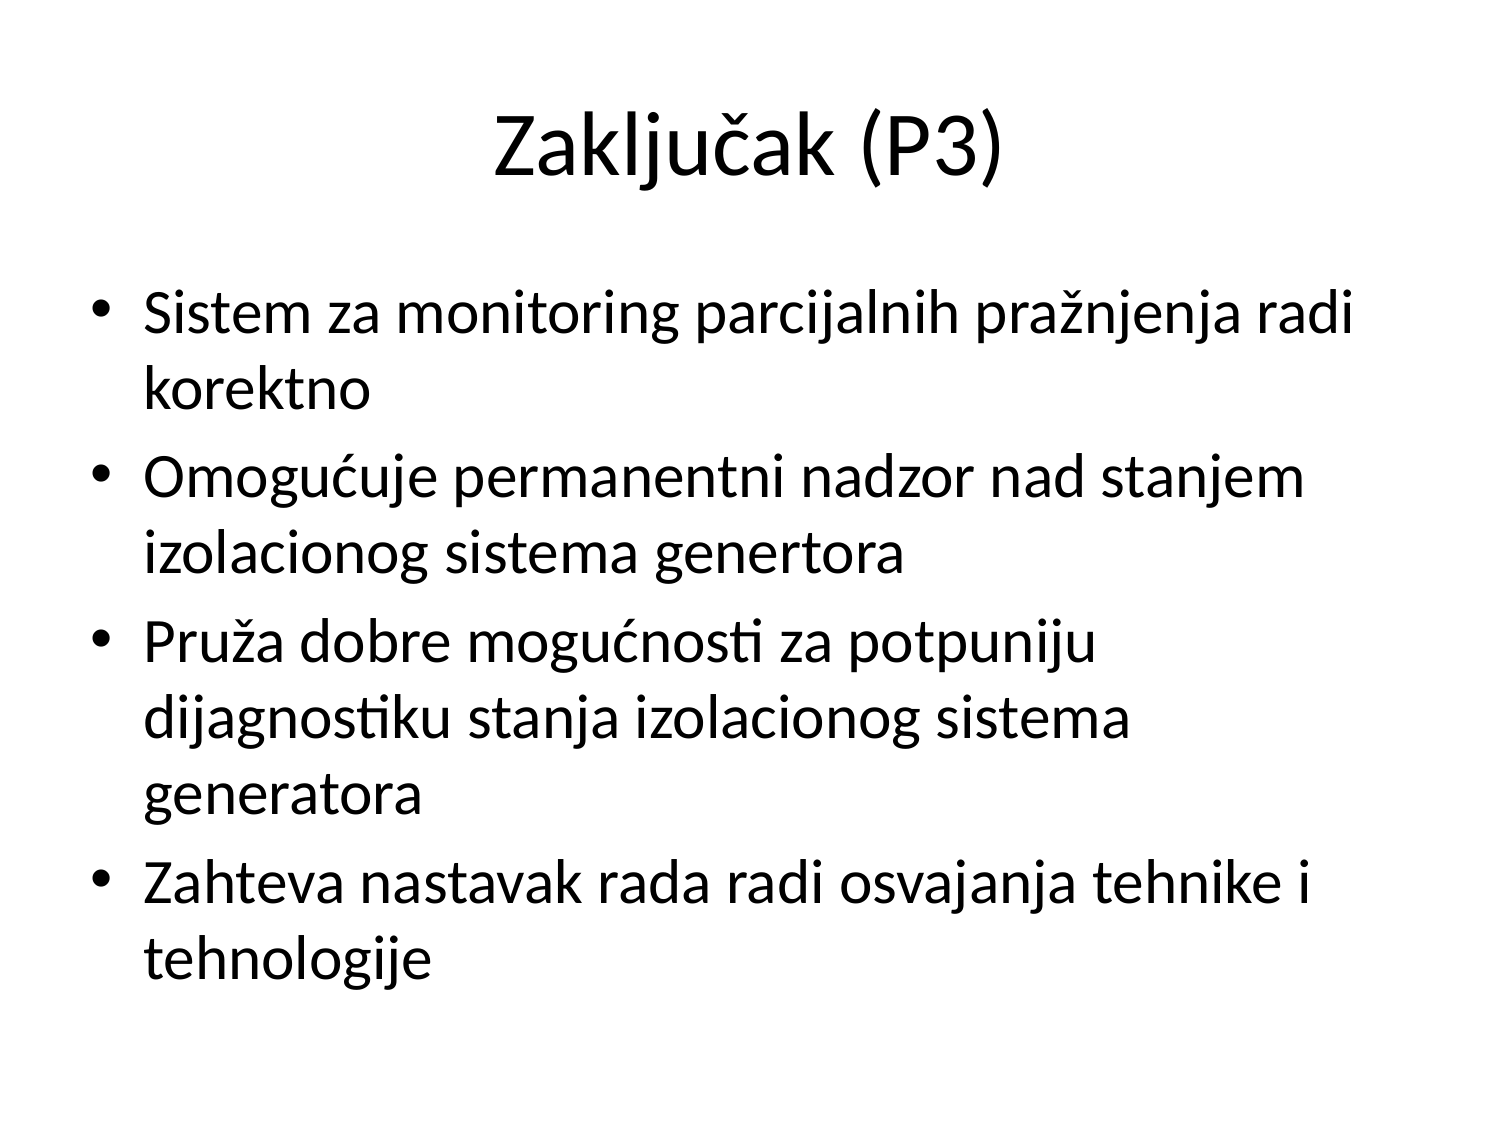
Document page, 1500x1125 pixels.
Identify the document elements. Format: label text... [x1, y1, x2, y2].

list Sistem za monitoring parcijalnih pražnjenja radi korektno Omogućuje permanentni nadzor nad stanjem izolacionog sistema genertora Pruža dobre mogućnosti za potpuniju dijagnostiku stanja izolacionog sistema generatora Zahteva nastavak rada radi osvajanja tehnike i tehnologije [75, 262, 1425, 1005]
title Zaključak (P3) [75, 45, 1425, 233]
